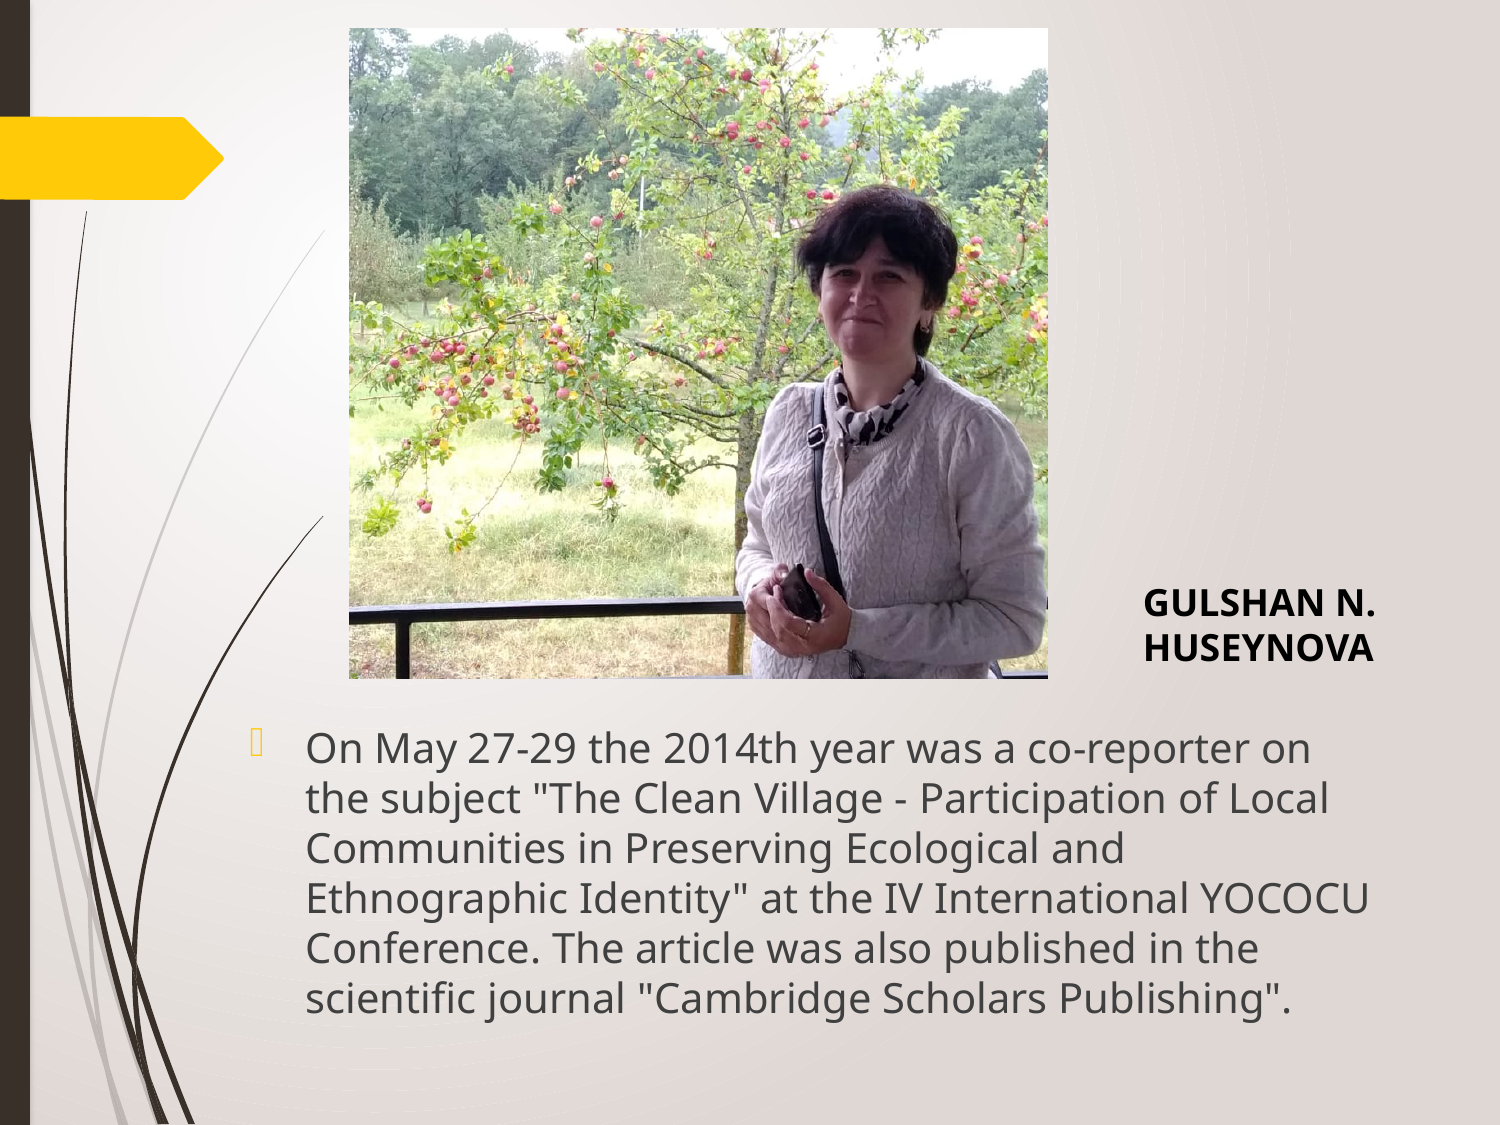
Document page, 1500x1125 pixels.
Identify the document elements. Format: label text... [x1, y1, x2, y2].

picture [348, 28, 1049, 679]
list On May 27-29 the 2014th year was a co-reporter on the subject "The Clean Village - Participation of Local Communities in Preserving Ecological and Ethnographic Identity" at the IV International YOCOCU Conference. The article was also published in the scientific journal "Cambridge Scholars Publishing". [234, 714, 1391, 1084]
text_box GULSHAN N. HUSEYNOVA [1128, 572, 1402, 677]
